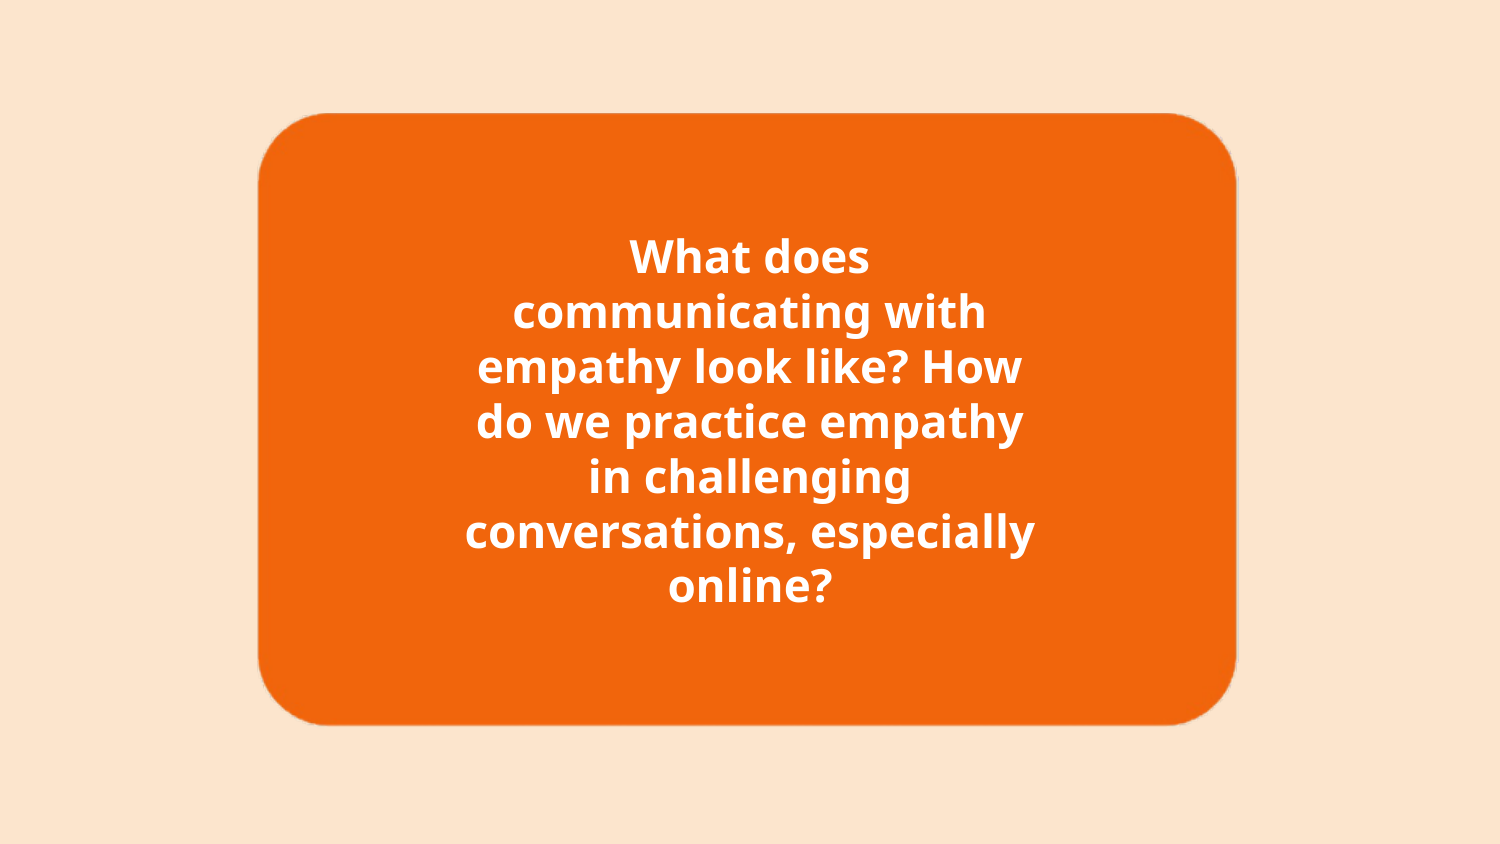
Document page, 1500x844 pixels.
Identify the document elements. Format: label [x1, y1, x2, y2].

picture [256, 112, 1244, 731]
